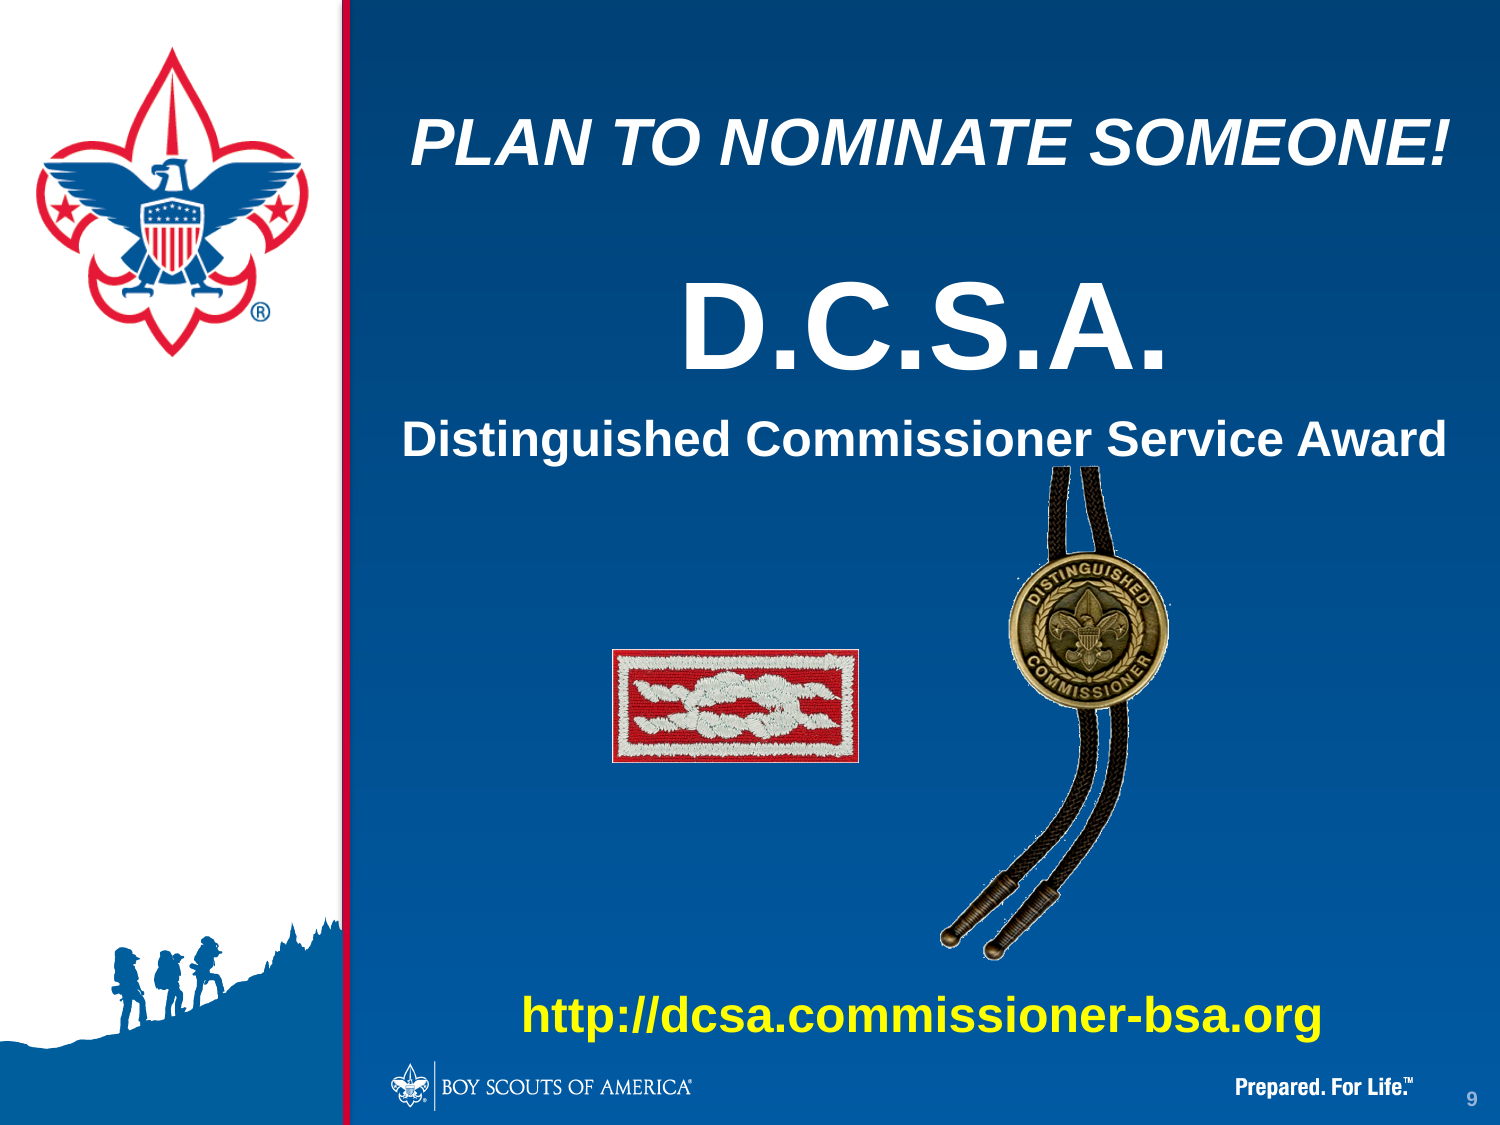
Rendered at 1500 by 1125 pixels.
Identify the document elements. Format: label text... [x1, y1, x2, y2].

picture [1236, 1077, 1413, 1099]
slide_number 9 [1425, 1067, 1493, 1125]
title PLAN TO NOMINATE SOMEONE! [394, 44, 1500, 233]
list D.C.S.A. Distinguished Commissioner Service Award [372, 237, 1478, 413]
picture [391, 1061, 692, 1111]
picture [36, 46, 309, 358]
picture [0, 912, 343, 1125]
picture [612, 649, 860, 763]
picture [924, 462, 1206, 963]
text_box http://dcsa.commissioner-bsa.org [369, 974, 1475, 1050]
